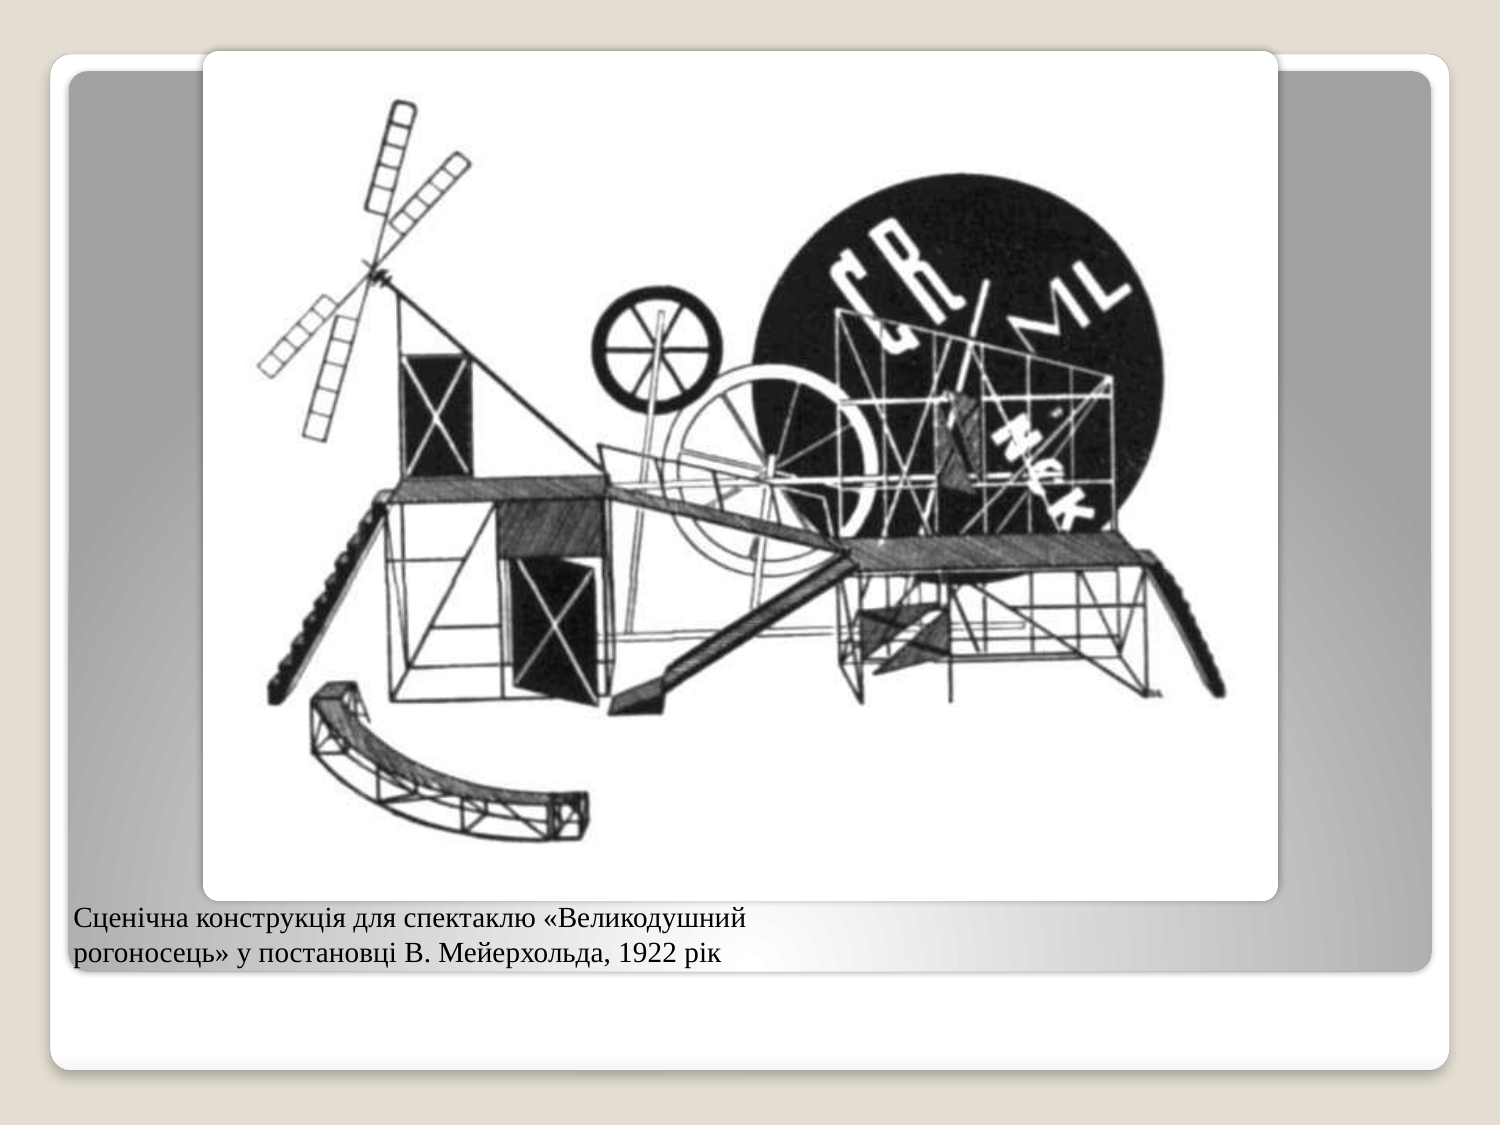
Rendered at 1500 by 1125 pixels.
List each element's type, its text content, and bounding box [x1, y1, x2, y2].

picture [234, 81, 1248, 870]
text_box Сценічна конструкція для спектаклю «Великодушний рогоносець» у постановці В. Мейерхольда, 1922 рік [58, 890, 809, 976]
